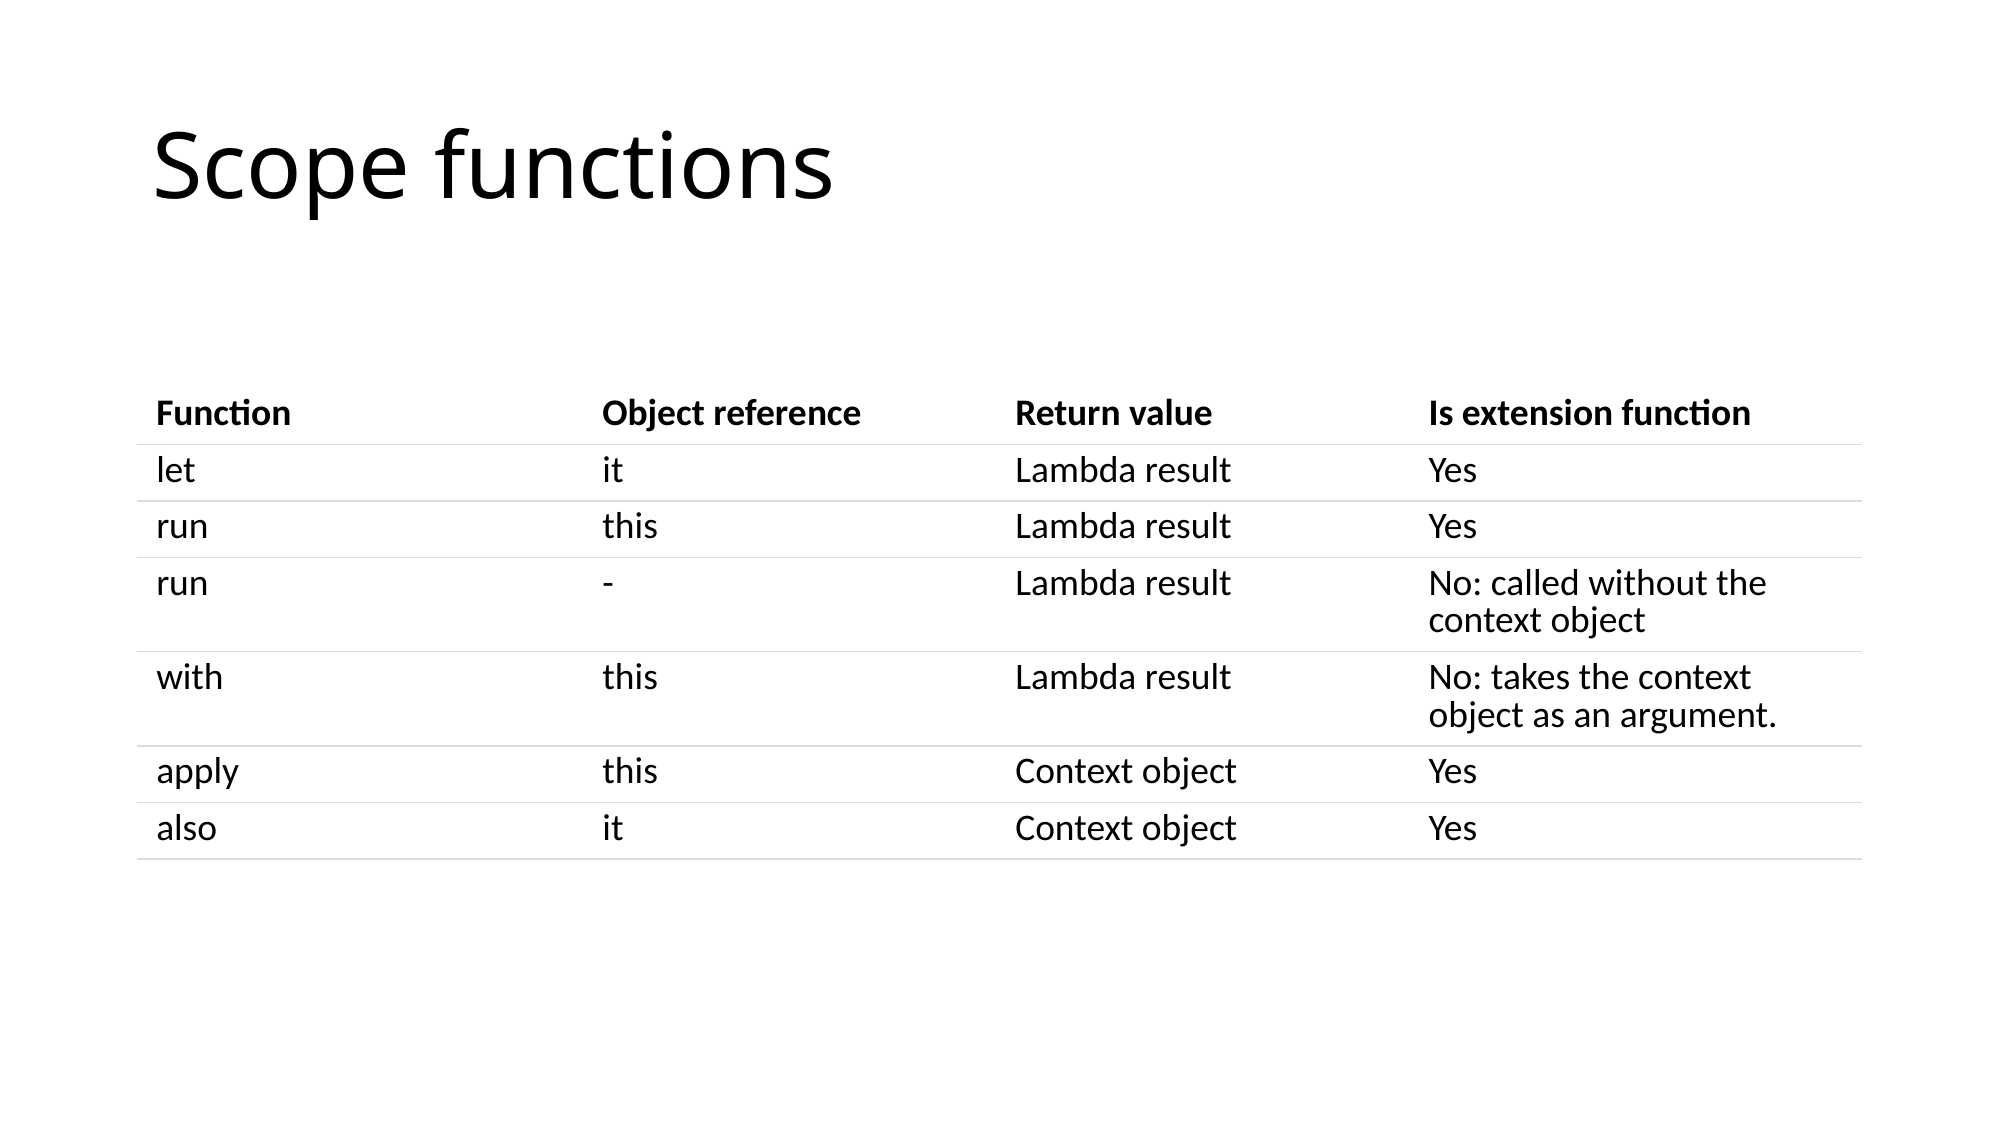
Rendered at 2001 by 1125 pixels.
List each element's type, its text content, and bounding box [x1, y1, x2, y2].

table_header Object reference [587, 388, 1000, 444]
table_cell No: takes the context object as an argument. [1413, 652, 1862, 745]
table_cell Context object [1000, 747, 1413, 802]
table_cell let [137, 445, 587, 500]
table_cell Lambda result [1000, 558, 1413, 651]
table_cell Lambda result [1000, 502, 1413, 557]
table_header Function [137, 388, 587, 444]
table_cell it [587, 445, 1000, 500]
table_header Return value [1000, 388, 1413, 444]
table_header Is extension function [1413, 388, 1862, 444]
title Scope functions [137, 59, 1863, 278]
table_cell this [587, 747, 1000, 802]
table_cell Yes [1413, 747, 1862, 802]
table_cell Lambda result [1000, 652, 1413, 745]
table_cell - [587, 558, 1000, 651]
table_cell also [137, 803, 587, 858]
table_cell this [587, 502, 1000, 557]
table_cell this [587, 652, 1000, 745]
table_cell Lambda result [1000, 445, 1413, 500]
table_cell Context object [1000, 803, 1413, 858]
table_cell apply [137, 747, 587, 802]
table_cell Yes [1413, 803, 1862, 858]
table_cell Yes [1413, 502, 1862, 557]
table_cell it [587, 803, 1000, 858]
table_cell run [137, 502, 587, 557]
table_cell No: called without the context object [1413, 558, 1862, 651]
table_cell Yes [1413, 445, 1862, 500]
table_cell with [137, 652, 587, 745]
table_cell run [137, 558, 587, 651]
